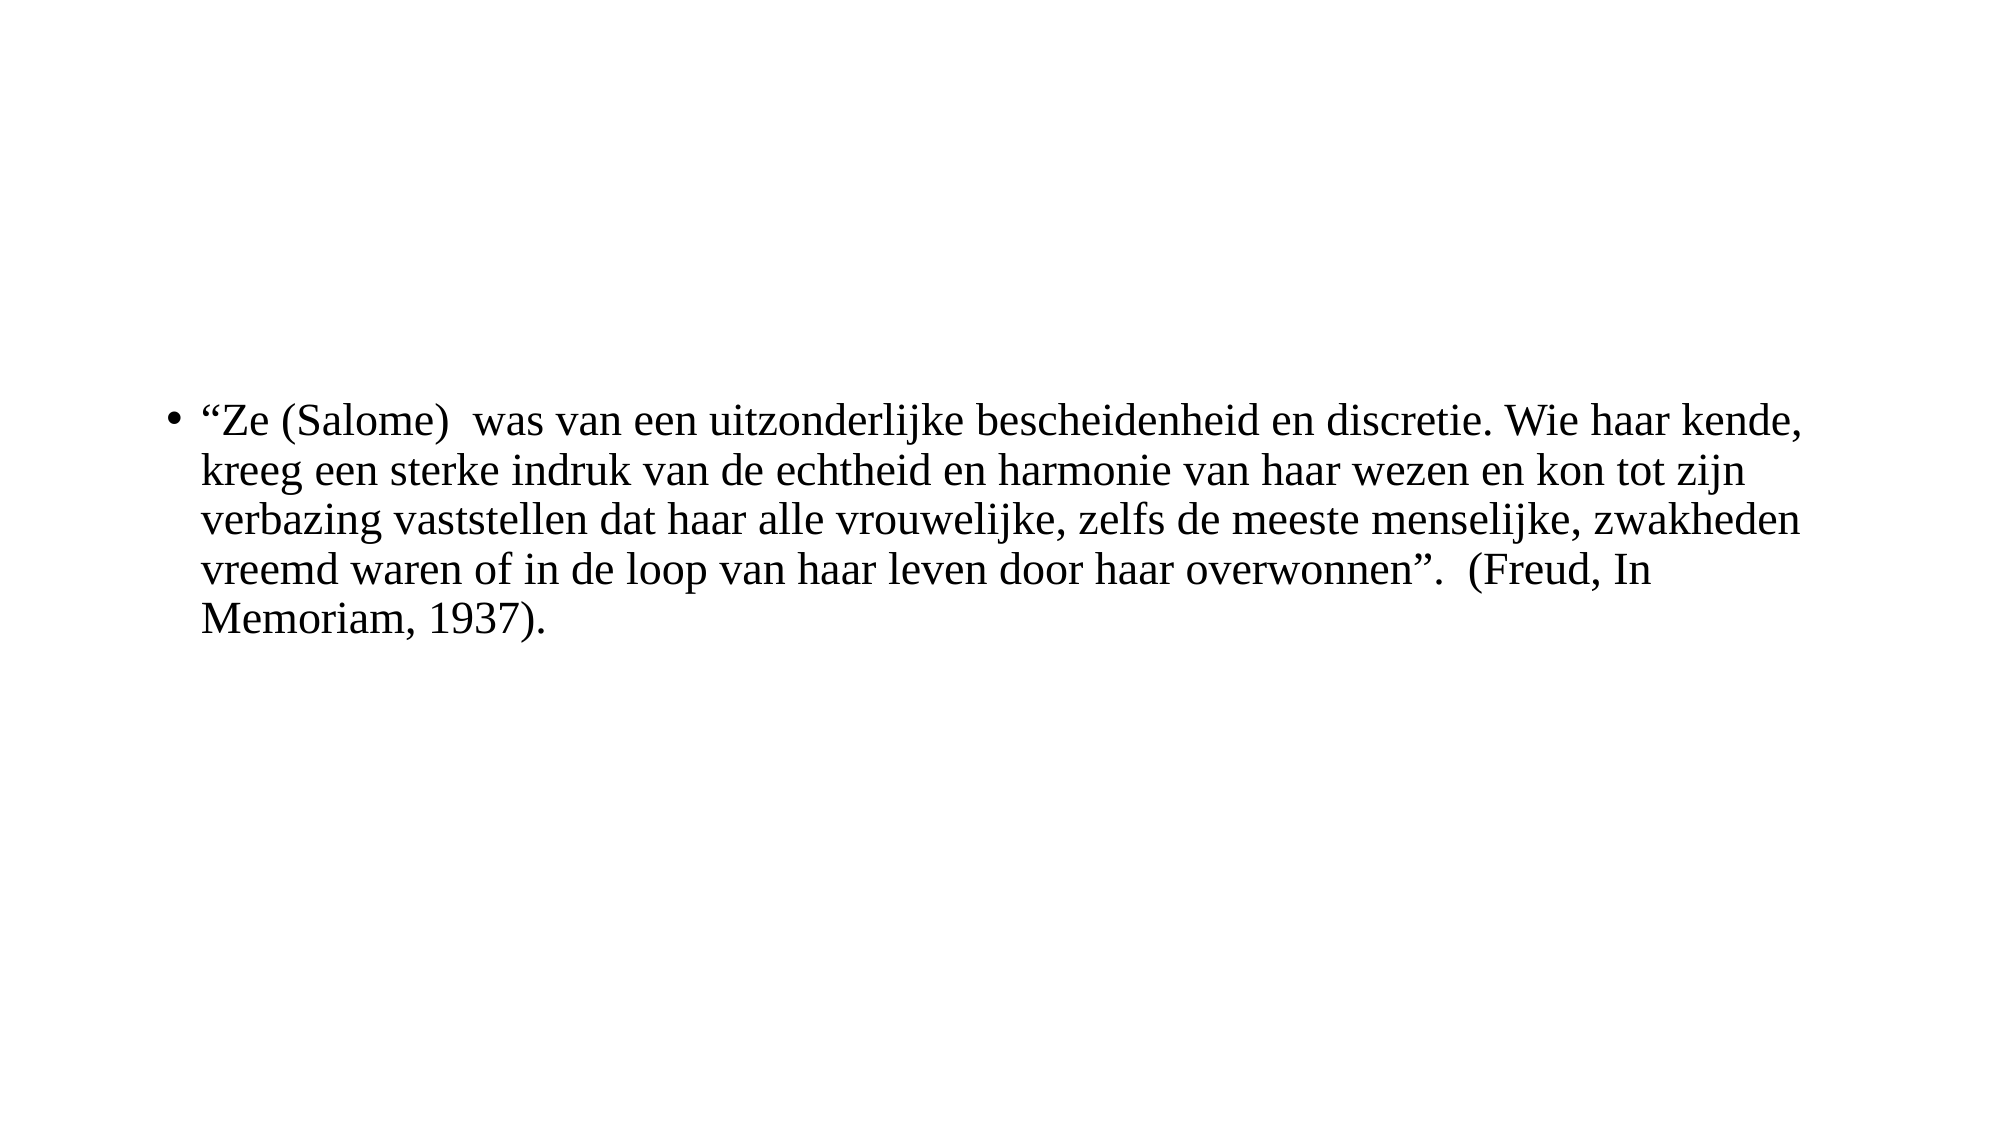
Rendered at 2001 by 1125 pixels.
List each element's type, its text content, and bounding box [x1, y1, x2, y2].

list “Ze (Salome) was van een uitzonderlijke bescheidenheid en discretie. Wie haar kende, kreeg een sterke indruk van de echtheid en harmonie van haar wezen en kon tot zijn verbazing vaststellen dat haar alle vrouwelijke, zelfs de meeste menselijke, zwakheden vreemd waren of in de loop van haar leven door haar overwonnen”. (Freud, In Memoriam, 1937). [151, 388, 1877, 652]
